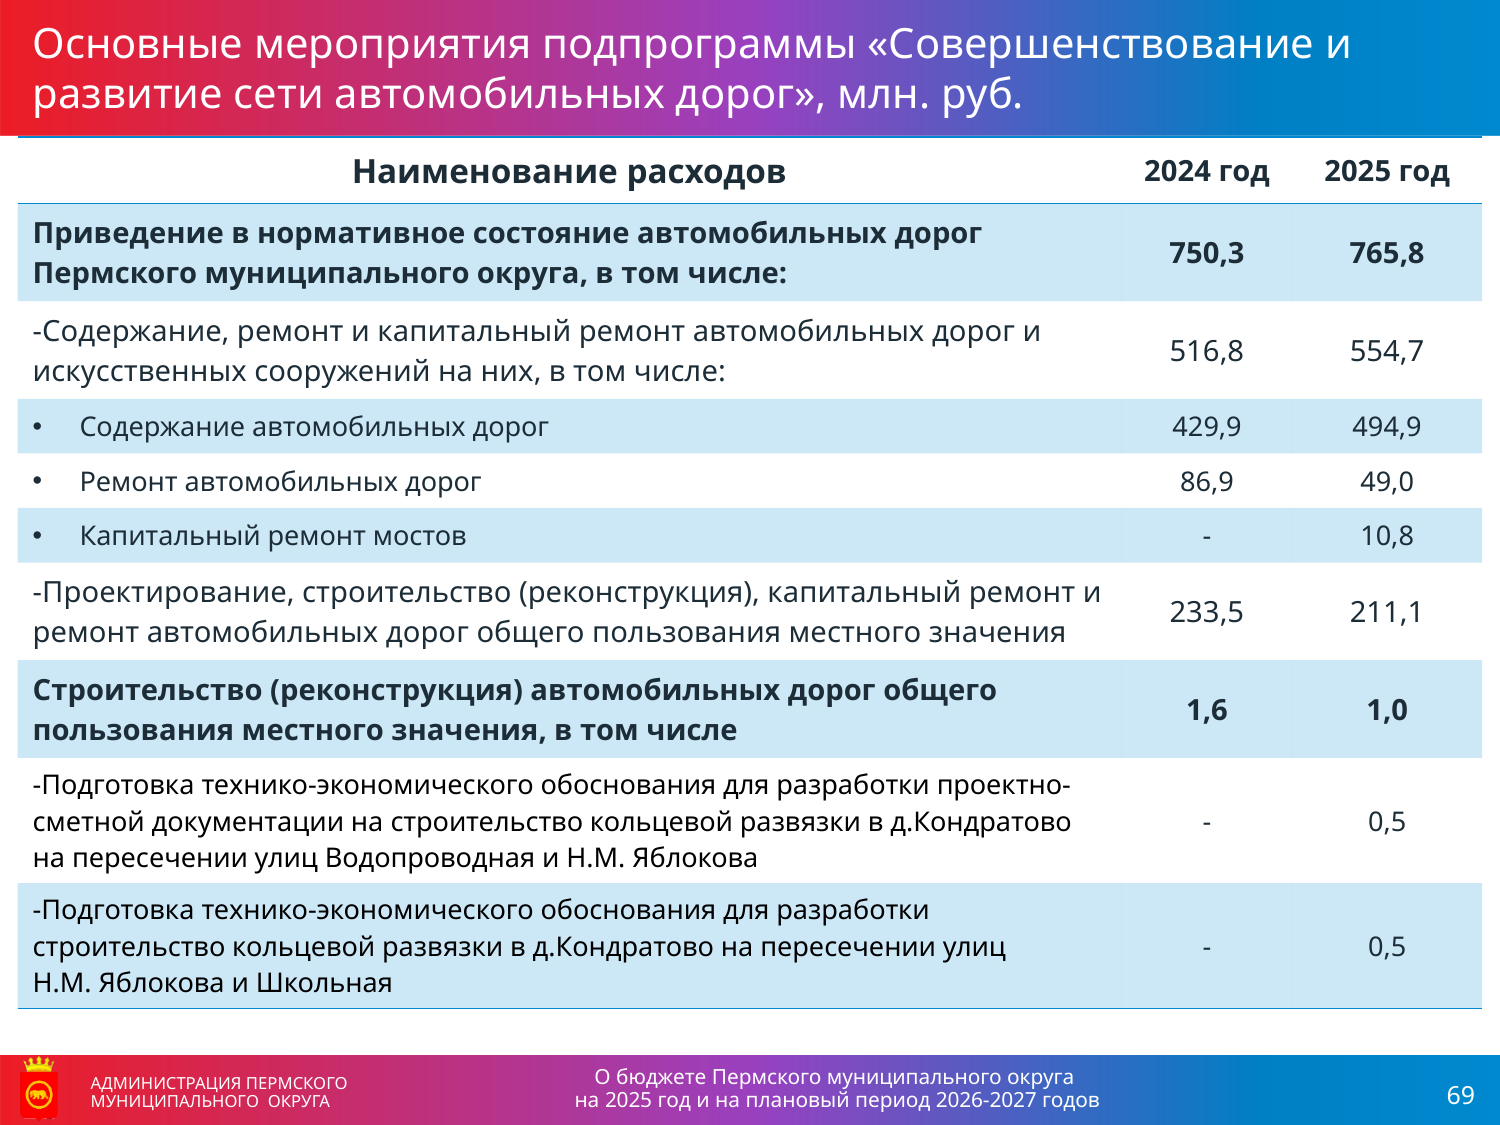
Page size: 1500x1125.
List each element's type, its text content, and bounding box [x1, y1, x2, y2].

picture [0, 1055, 1315, 1125]
table_cell 49,0 [1292, 453, 1482, 508]
table_cell 516,8 [1122, 301, 1292, 399]
list О бюджете Пермского муниципального округа на 2025 год и на плановый период 2026-2027 годов [400, 1056, 1274, 1123]
table_cell Ремонт автомобильных дорог [18, 453, 1122, 508]
list Основные мероприятия подпрограммы «Совершенствование и развитие сети автомобильных дорог», млн. руб. [17, 8, 1500, 126]
picture [0, 0, 1315, 136]
table_cell 233,5 [1122, 563, 1292, 660]
table_cell 10,8 [1292, 508, 1482, 563]
table_cell 750,3 [1122, 204, 1292, 301]
table_cell -Содержание, ремонт и капитальный ремонт автомобильных дорог и искусственных сооружений на них, в том числе: [18, 301, 1122, 399]
table_header Наименование расходов [18, 138, 1122, 203]
table_cell Содержание автомобильных дорог [18, 399, 1122, 453]
table_cell Приведение в нормативное состояние автомобильных дорог Пермского муниципального округа, в том числе: [18, 204, 1122, 301]
table_cell - [1122, 883, 1292, 1008]
table_cell -Подготовка технико-экономического обоснования для разработки проектно-сметной документации на строительство кольцевой развязки в д.Кондратово на пересечении улиц Водопроводная и Н.М. Яблокова [18, 758, 1122, 883]
table_cell - [1122, 758, 1292, 883]
table_cell -Подготовка технико-экономического обоснования для разработки строительство кольцевой развязки в д.Кондратово на пересечении улиц Н.М. Яблокова и Школьная [18, 883, 1122, 1008]
table_cell 1,0 [1292, 660, 1482, 758]
table_cell 554,7 [1292, 301, 1482, 399]
table_header 2024 год [1122, 138, 1292, 203]
table_cell - [1122, 508, 1292, 563]
table_cell 0,5 [1292, 883, 1482, 1008]
table_header 2025 год [1292, 138, 1482, 203]
table_cell 1,6 [1122, 660, 1292, 758]
table_cell Строительство (реконструкция) автомобильных дорог общего пользования местного значения, в том числе [18, 660, 1122, 758]
table_cell 765,8 [1292, 204, 1482, 301]
text_box АДМИНИСТРАЦИЯ ПЕРМСКОГО МУНИЦИПАЛЬНОГО ОКРУГА [75, 1065, 386, 1121]
table_cell 0,5 [1292, 758, 1482, 883]
table_cell 494,9 [1292, 399, 1482, 453]
table_cell -Проектирование, строительство (реконструкция), капитальный ремонт и ремонт автомобильных дорог общего пользования местного значения [18, 563, 1122, 660]
table_cell 86,9 [1122, 453, 1292, 508]
table_cell Капитальный ремонт мостов [18, 508, 1122, 563]
table_cell 211,1 [1292, 563, 1482, 660]
table_cell 429,9 [1122, 399, 1292, 453]
